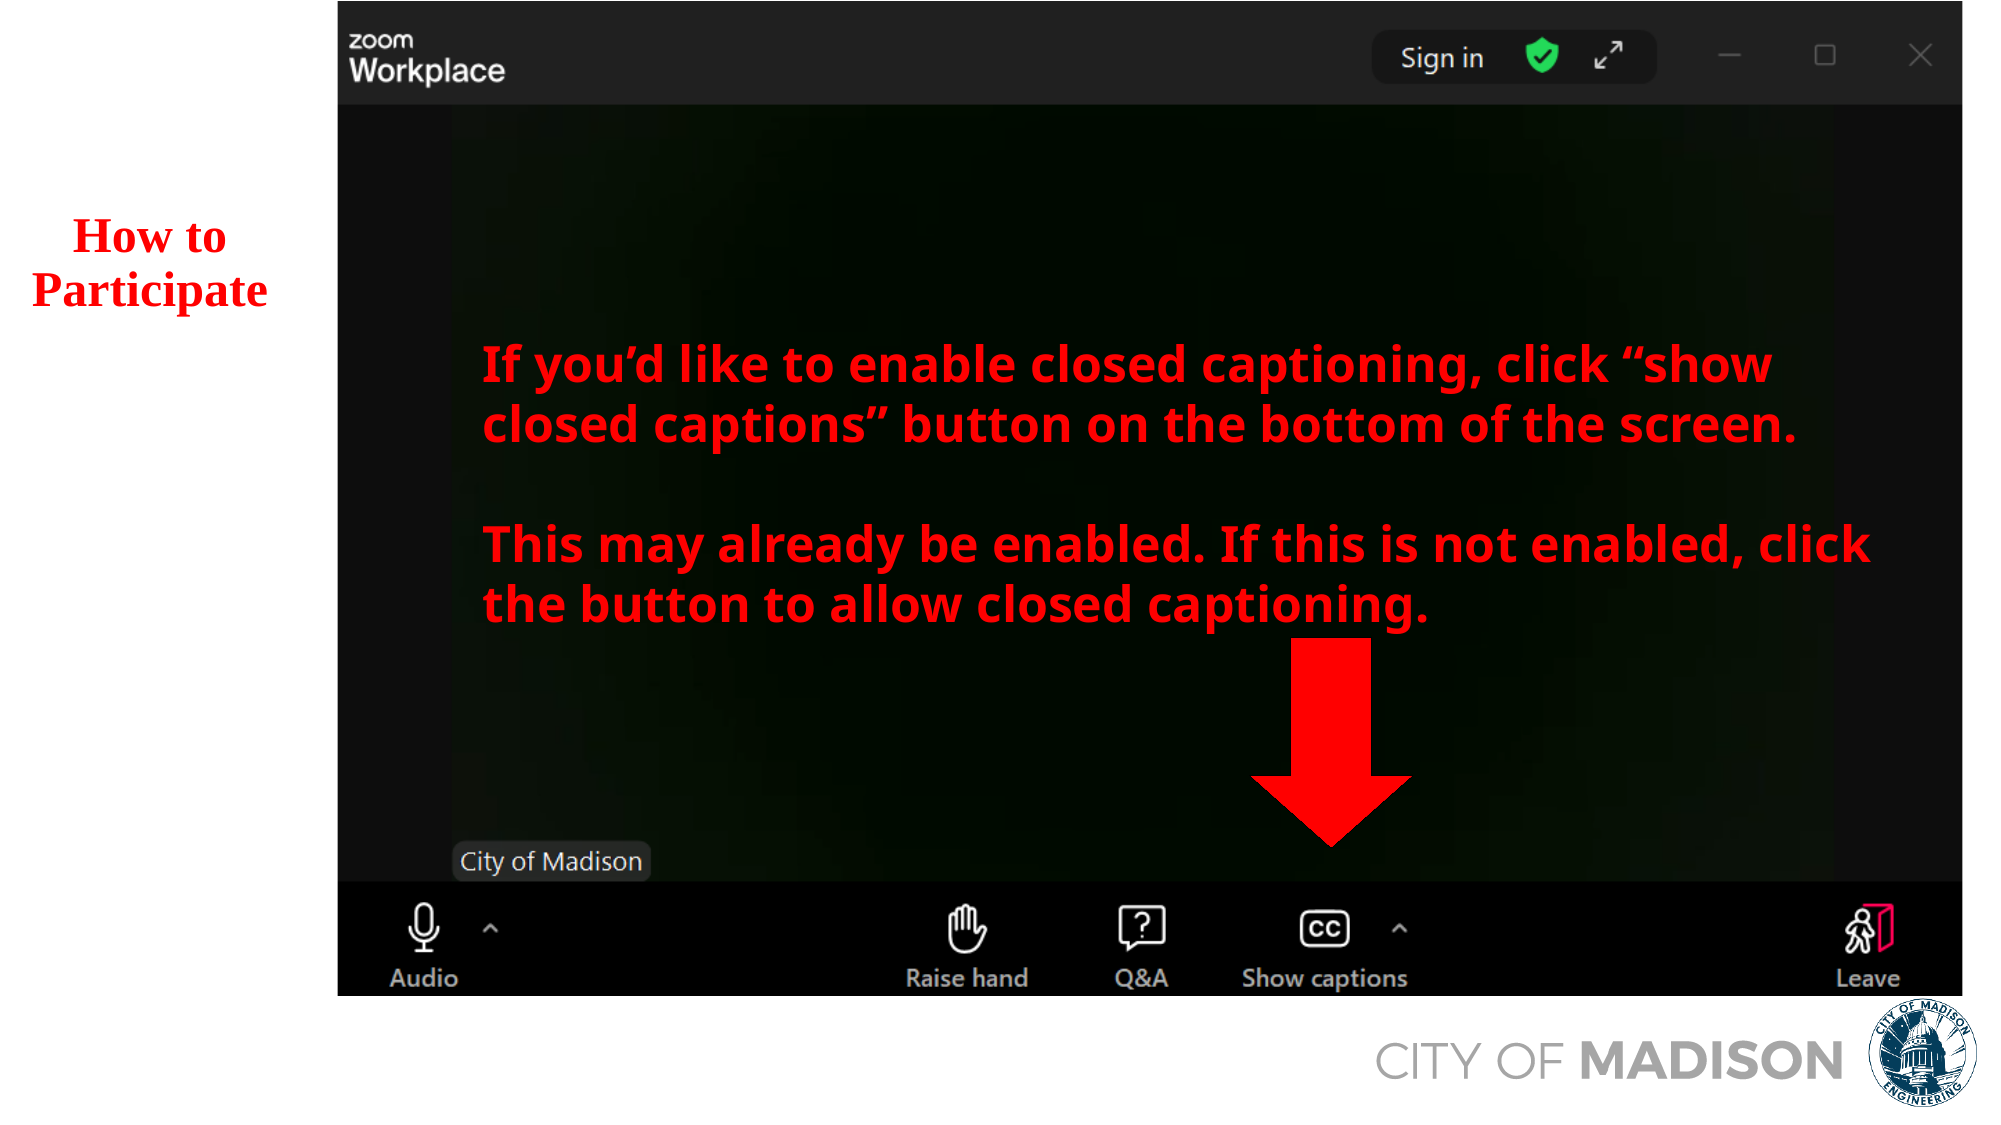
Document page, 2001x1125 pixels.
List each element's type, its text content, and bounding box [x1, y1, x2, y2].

picture [337, 1, 1998, 1125]
text_box How to Participate [4, 125, 296, 325]
